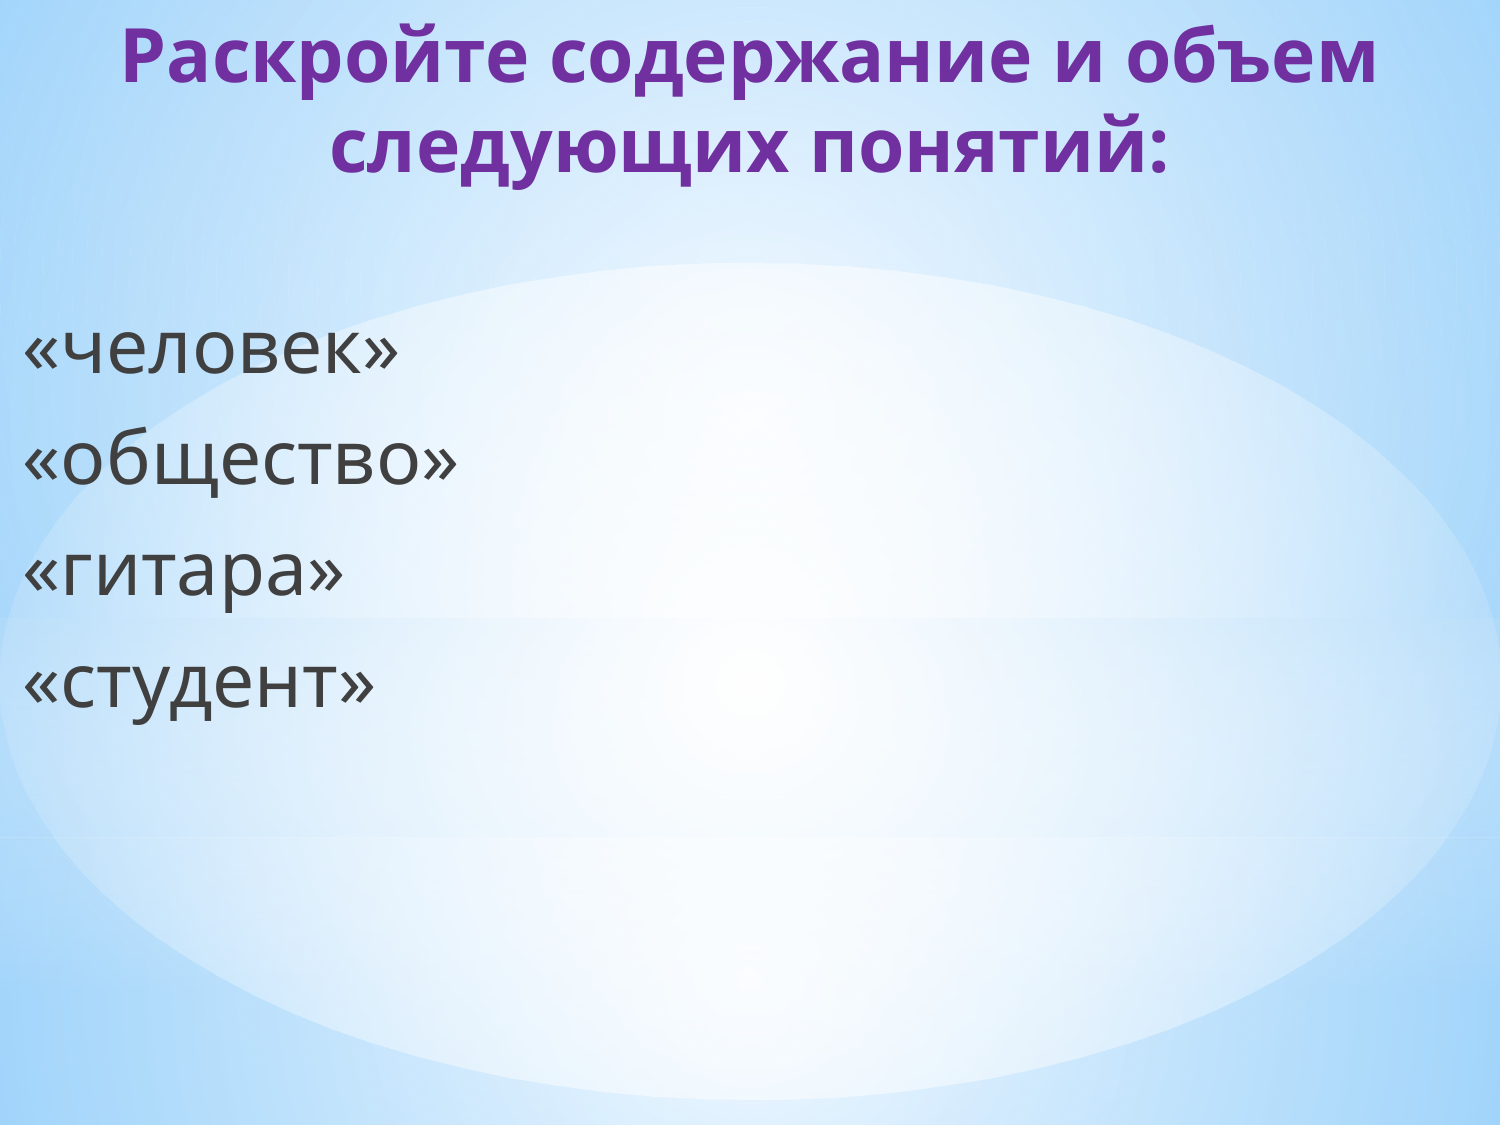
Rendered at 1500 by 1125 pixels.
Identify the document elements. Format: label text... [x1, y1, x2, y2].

title Раскройте содержание и объем следующих понятий: [0, 0, 1500, 233]
list «человек» «общество» «гитара» «студент» [0, 290, 1500, 1125]
